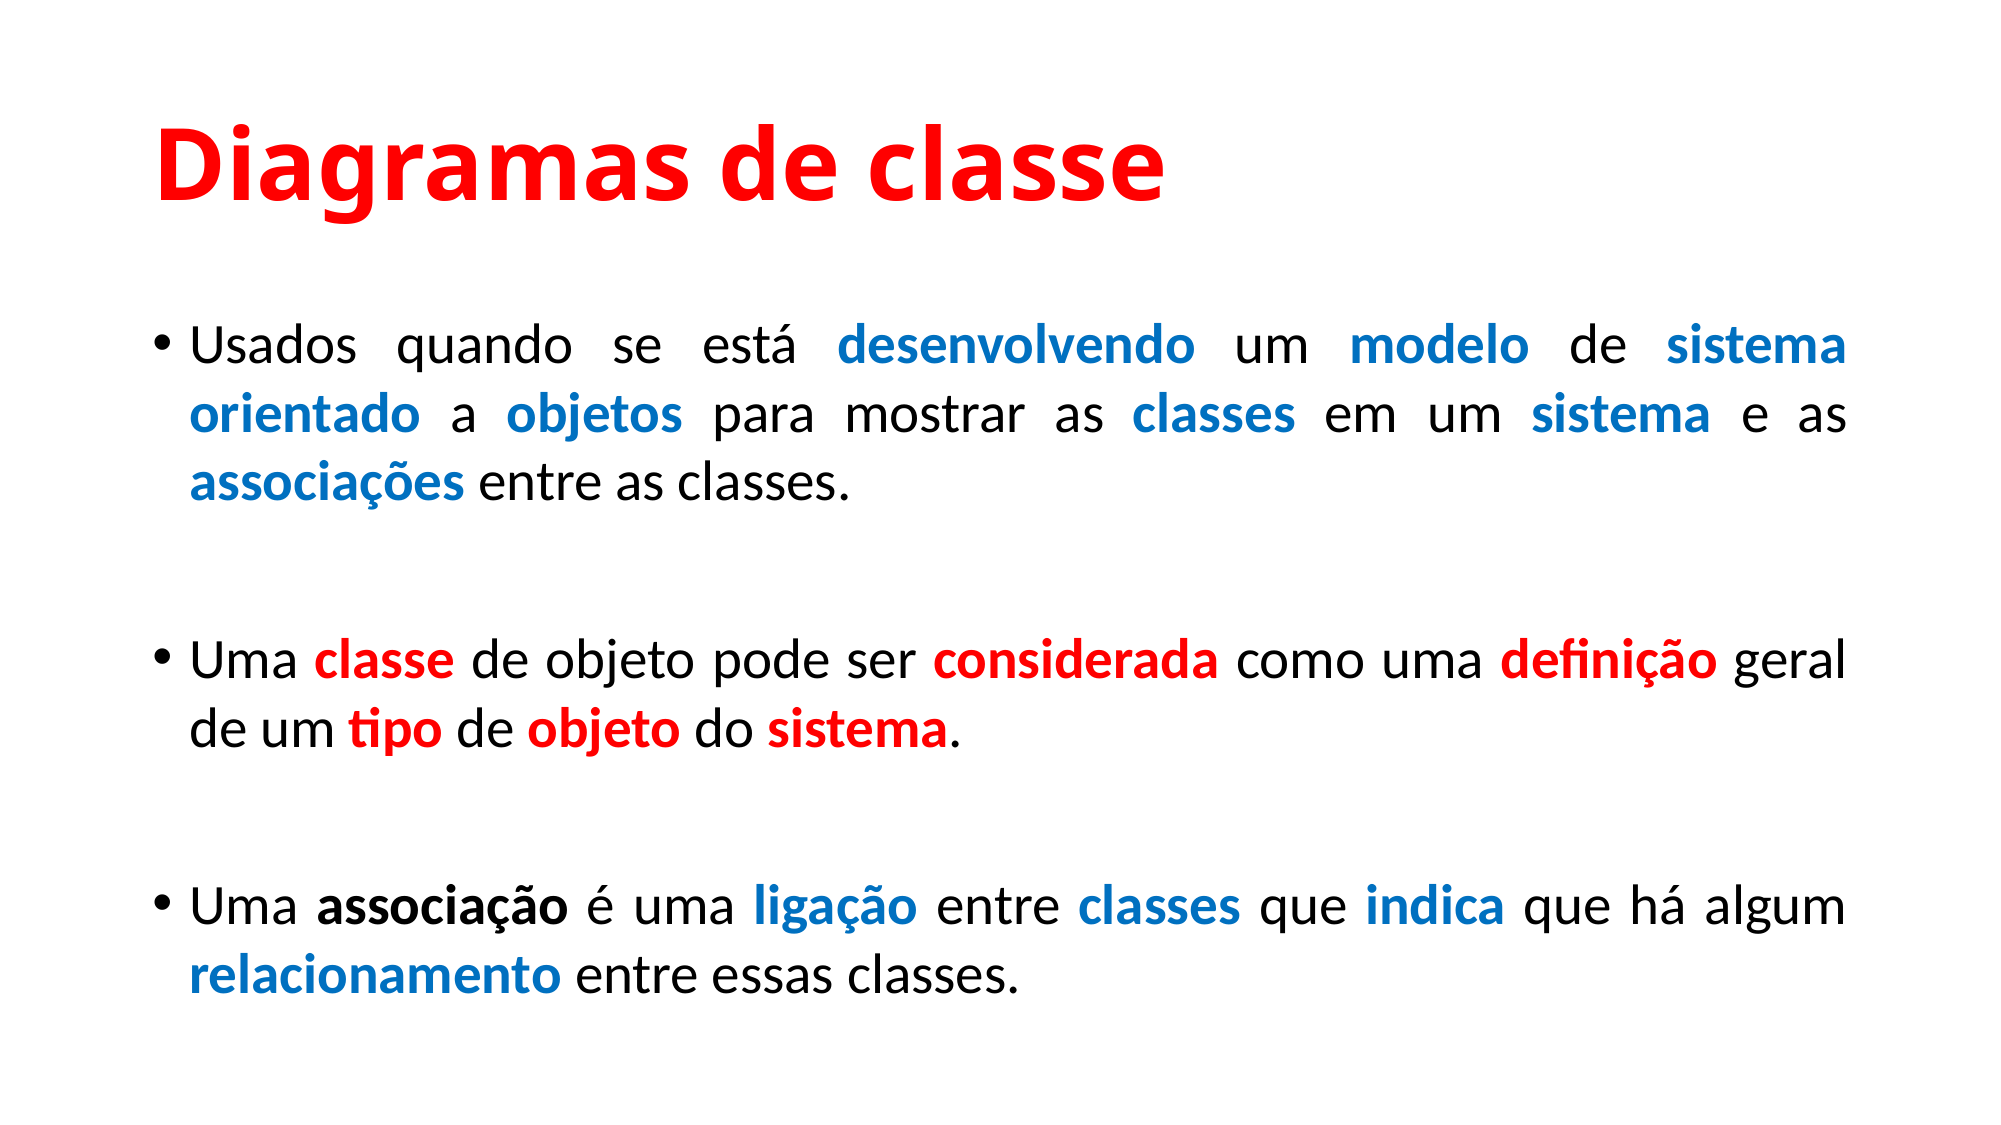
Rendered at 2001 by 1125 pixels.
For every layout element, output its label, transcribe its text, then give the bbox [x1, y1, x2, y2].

title Diagramas de classe [137, 59, 1863, 278]
list Usados quando se está desenvolvendo um modelo de sistema orientado a objetos para mostrar as classes em um sistema e as associações entre as classes. Uma classe de objeto pode ser considerada como uma definição geral de um tipo de objeto do sistema. Uma associação é uma ligação entre classes que indica que há algum relacionamento entre essas classes. [137, 299, 1863, 1014]
